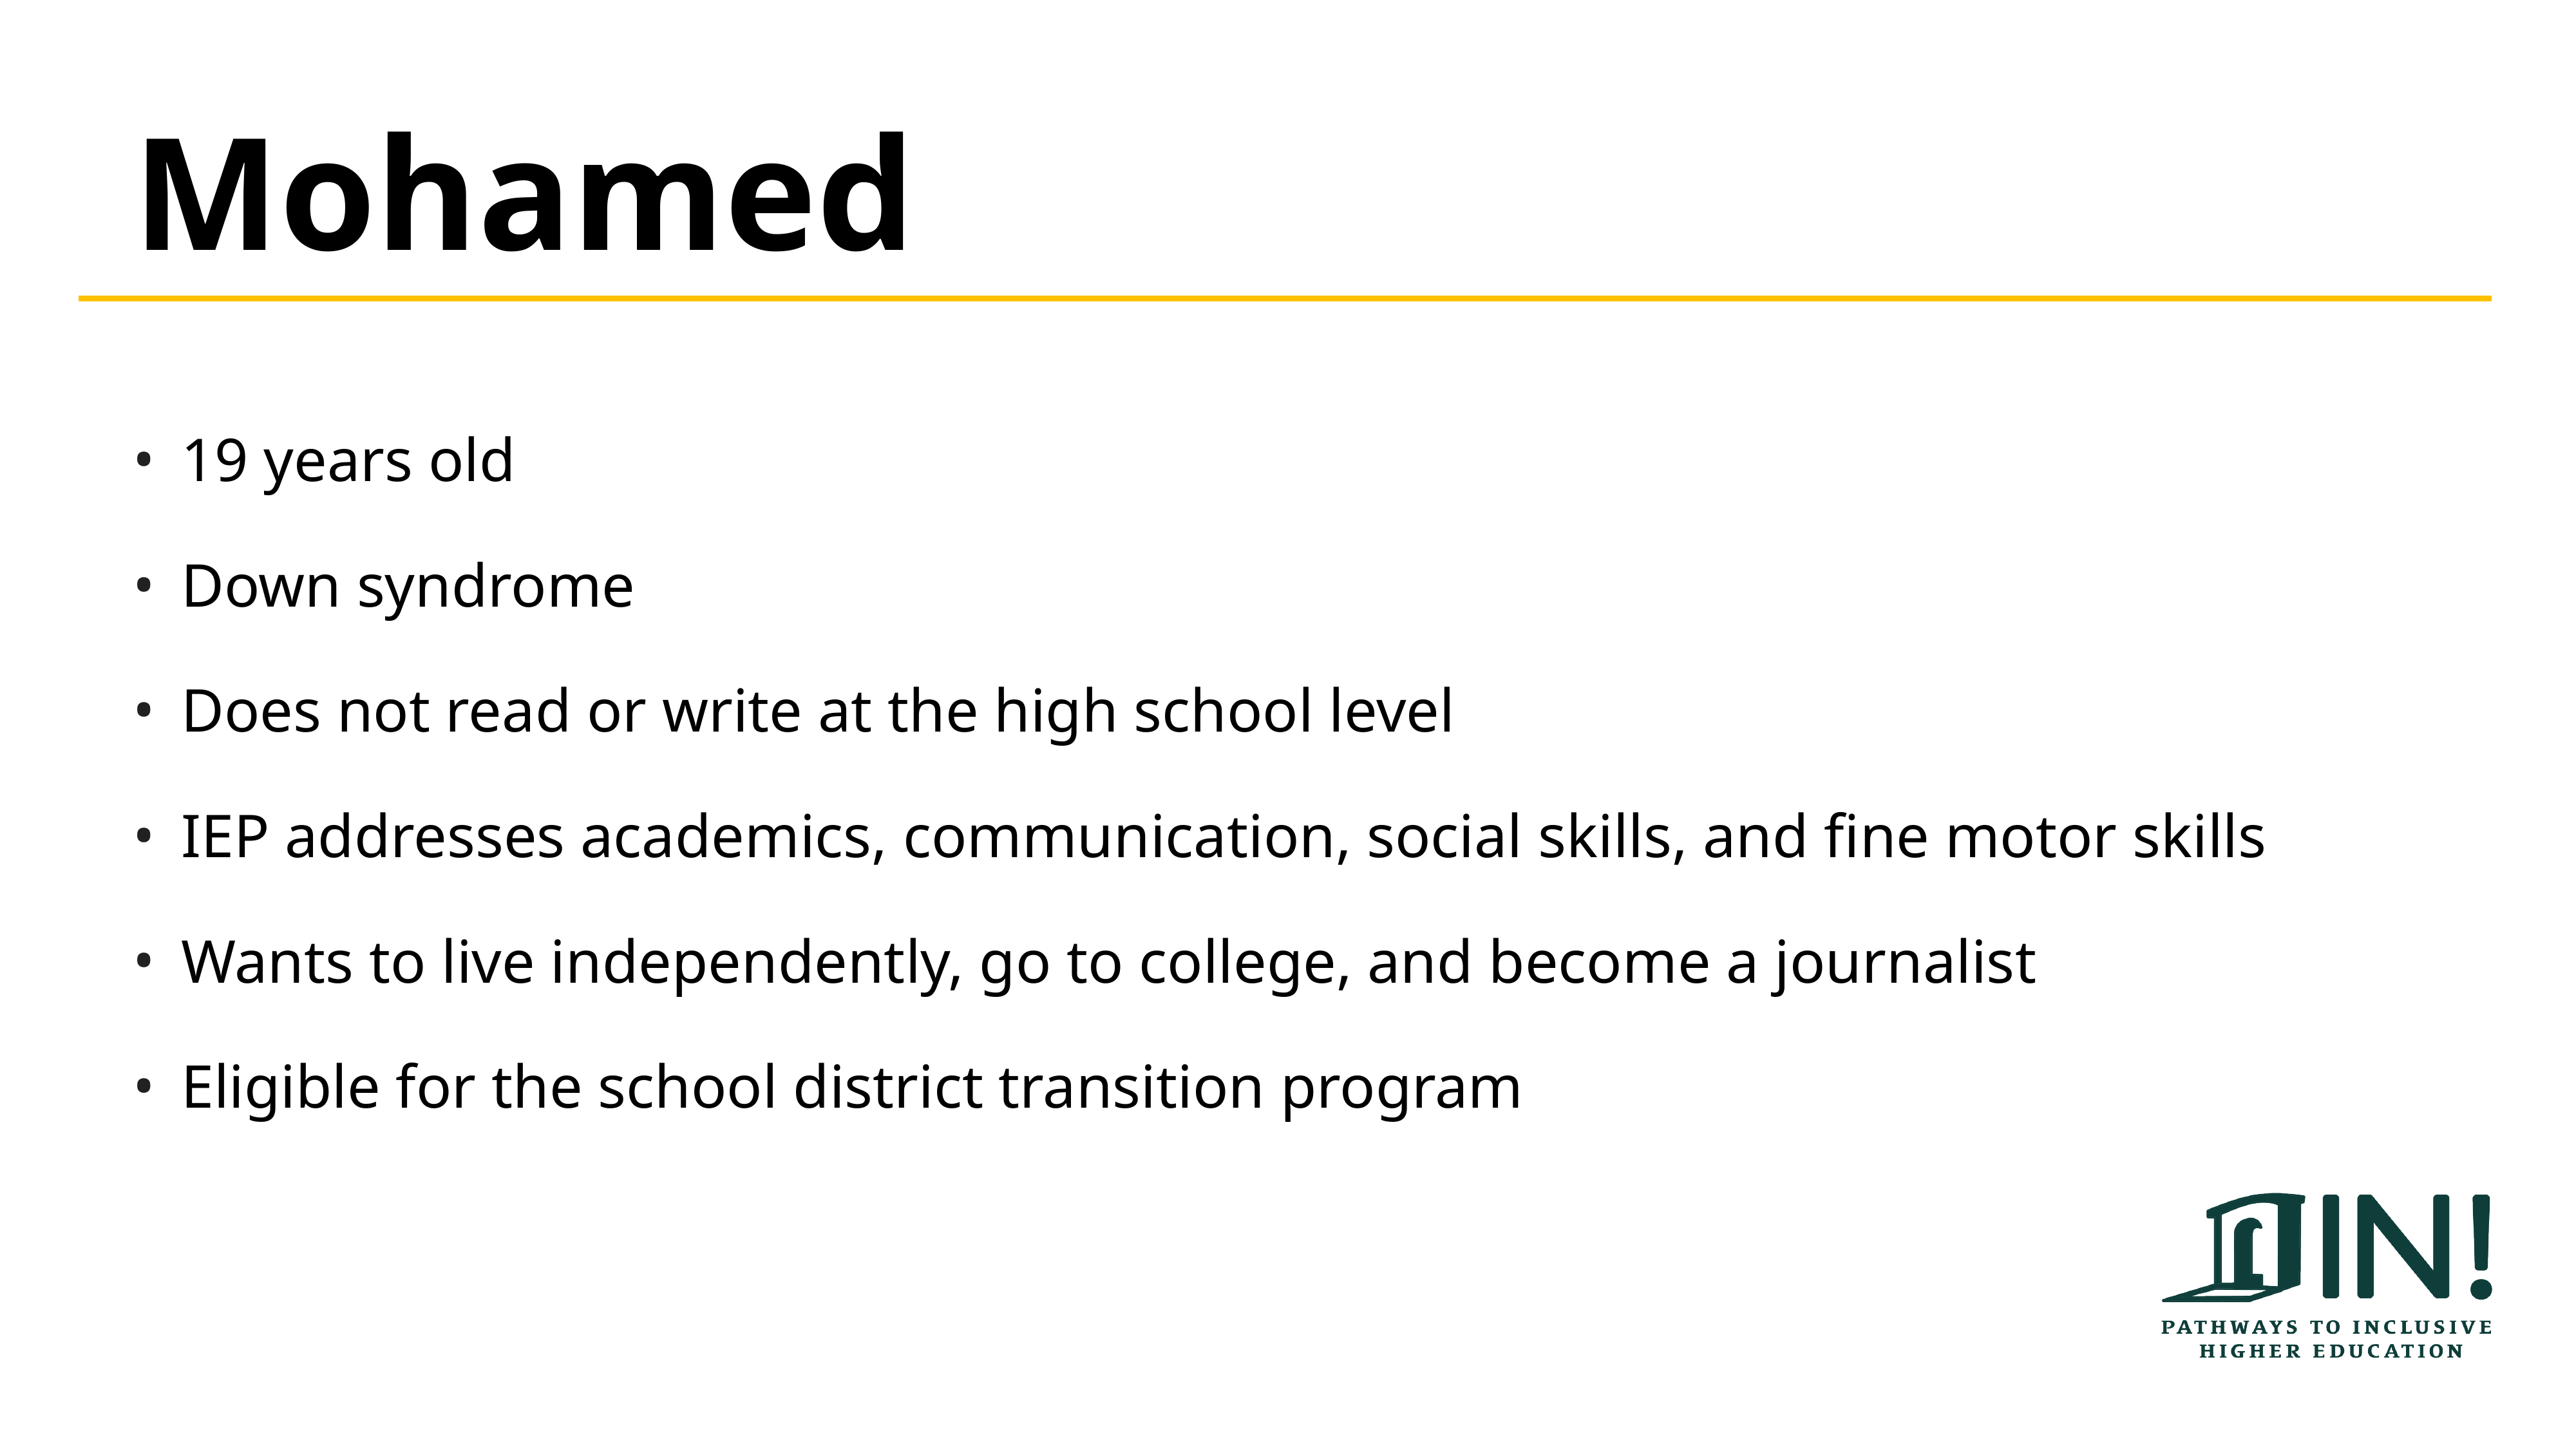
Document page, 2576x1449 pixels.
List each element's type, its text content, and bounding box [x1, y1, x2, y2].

subtitle 19 years old Down syndrome Does not read or write at the high school level IEP addresses academics, communication, social skills, and fine motor skills Wants to live independently, go to college, and become a journalist Eligible for the school district transition program [127, 363, 2448, 467]
title Mohamed [127, 91, 2449, 286]
picture [2161, 1193, 2492, 1359]
